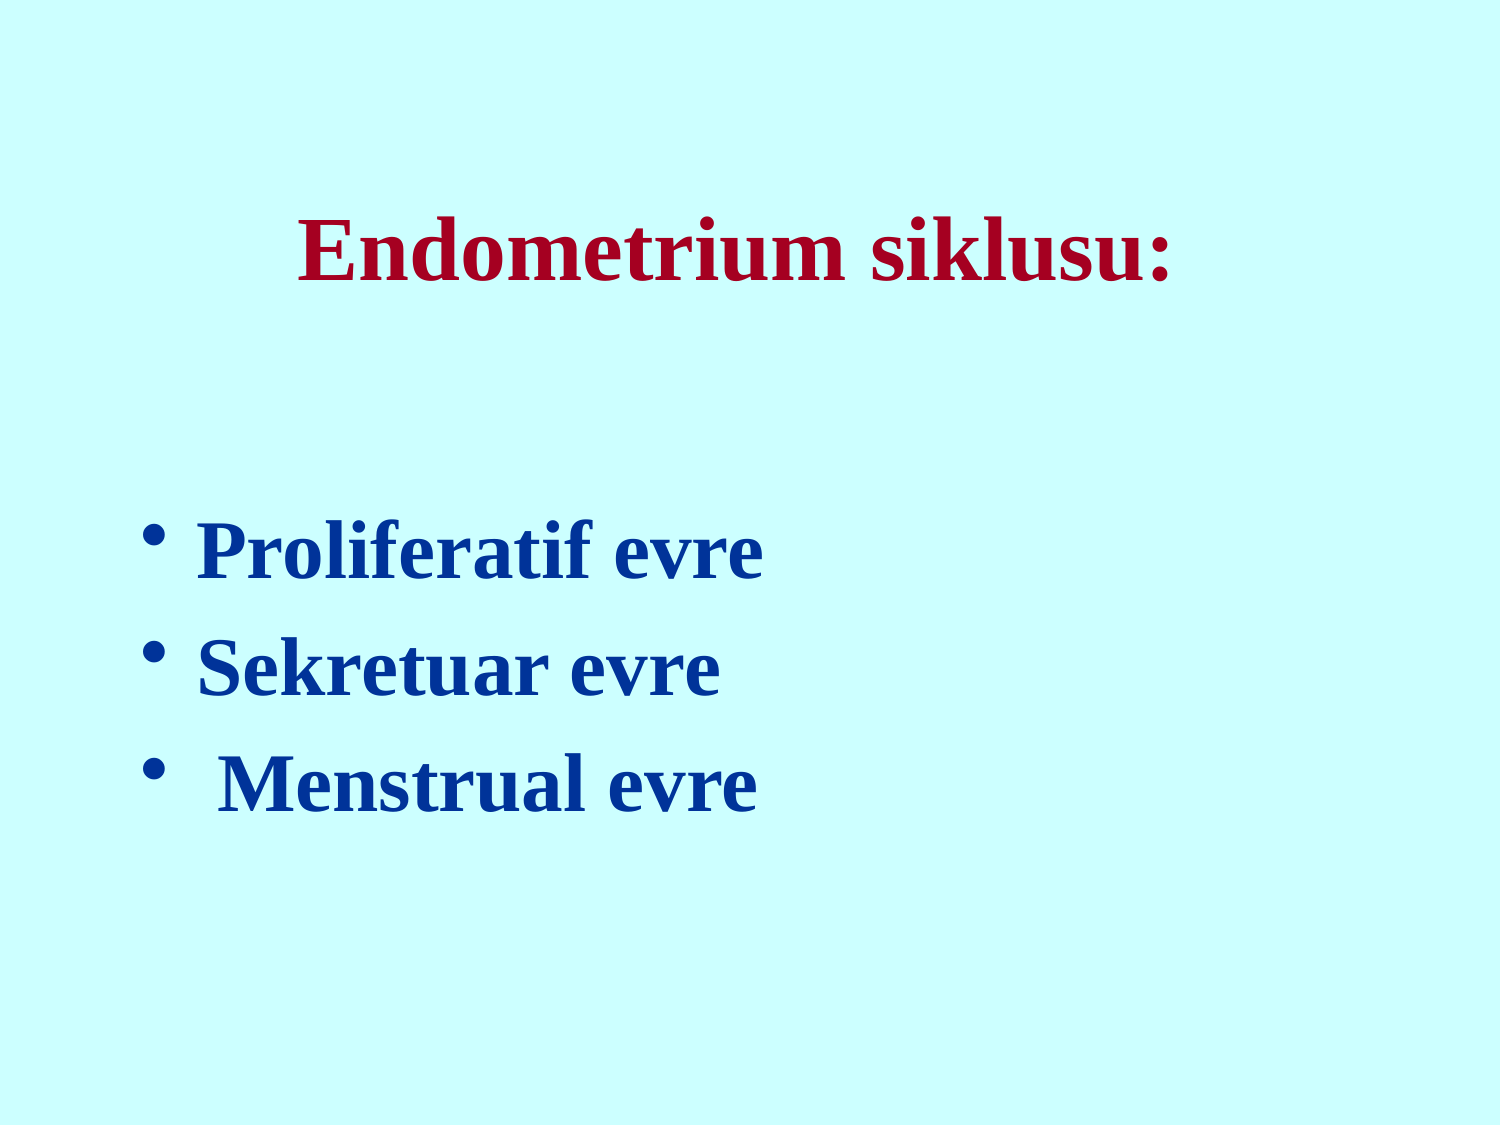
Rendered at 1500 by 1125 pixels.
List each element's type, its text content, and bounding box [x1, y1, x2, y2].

title Endometrium siklusu: [99, 149, 1376, 338]
list Proliferatif evre Sekretuar evre Menstrual evre [124, 487, 1401, 1125]
